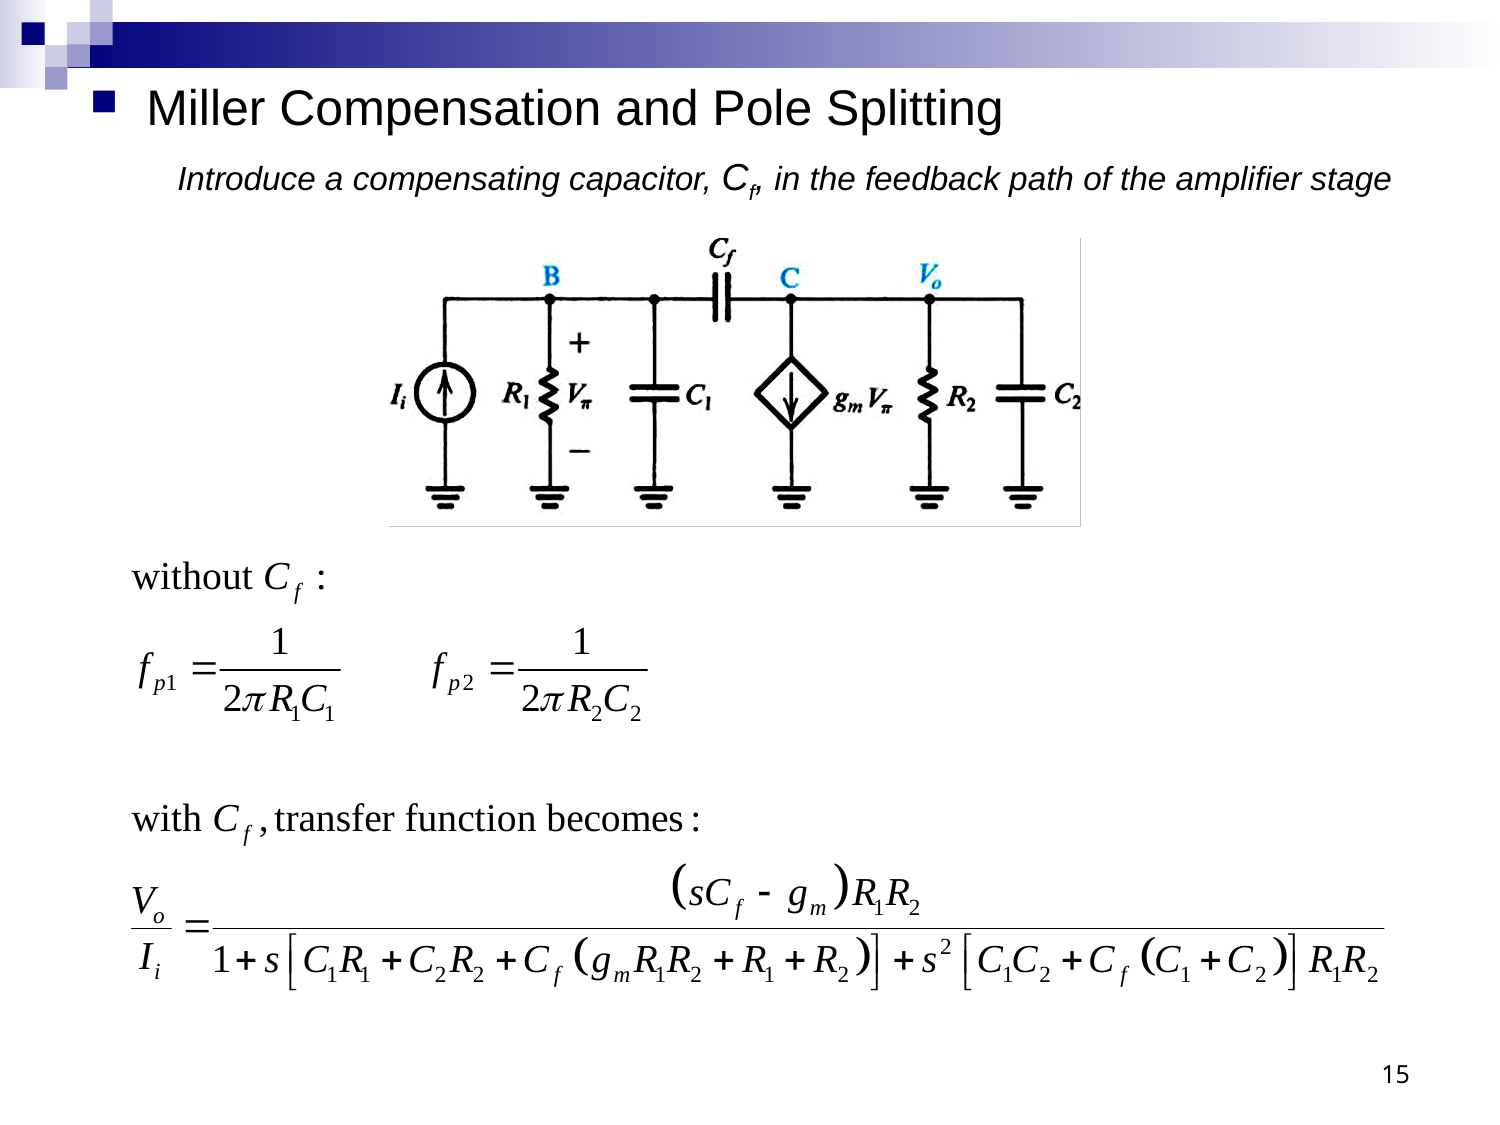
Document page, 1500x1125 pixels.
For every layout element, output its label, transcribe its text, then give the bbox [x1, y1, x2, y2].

picture [388, 237, 1081, 528]
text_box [124, 549, 1393, 1001]
list Miller Compensation and Pole Splitting [74, 74, 1426, 138]
text_box Introduce a compensating capacitor, Cf, in the feedback path of the amplifier stage [162, 146, 1438, 212]
slide_number 15 [1074, 1024, 1426, 1101]
